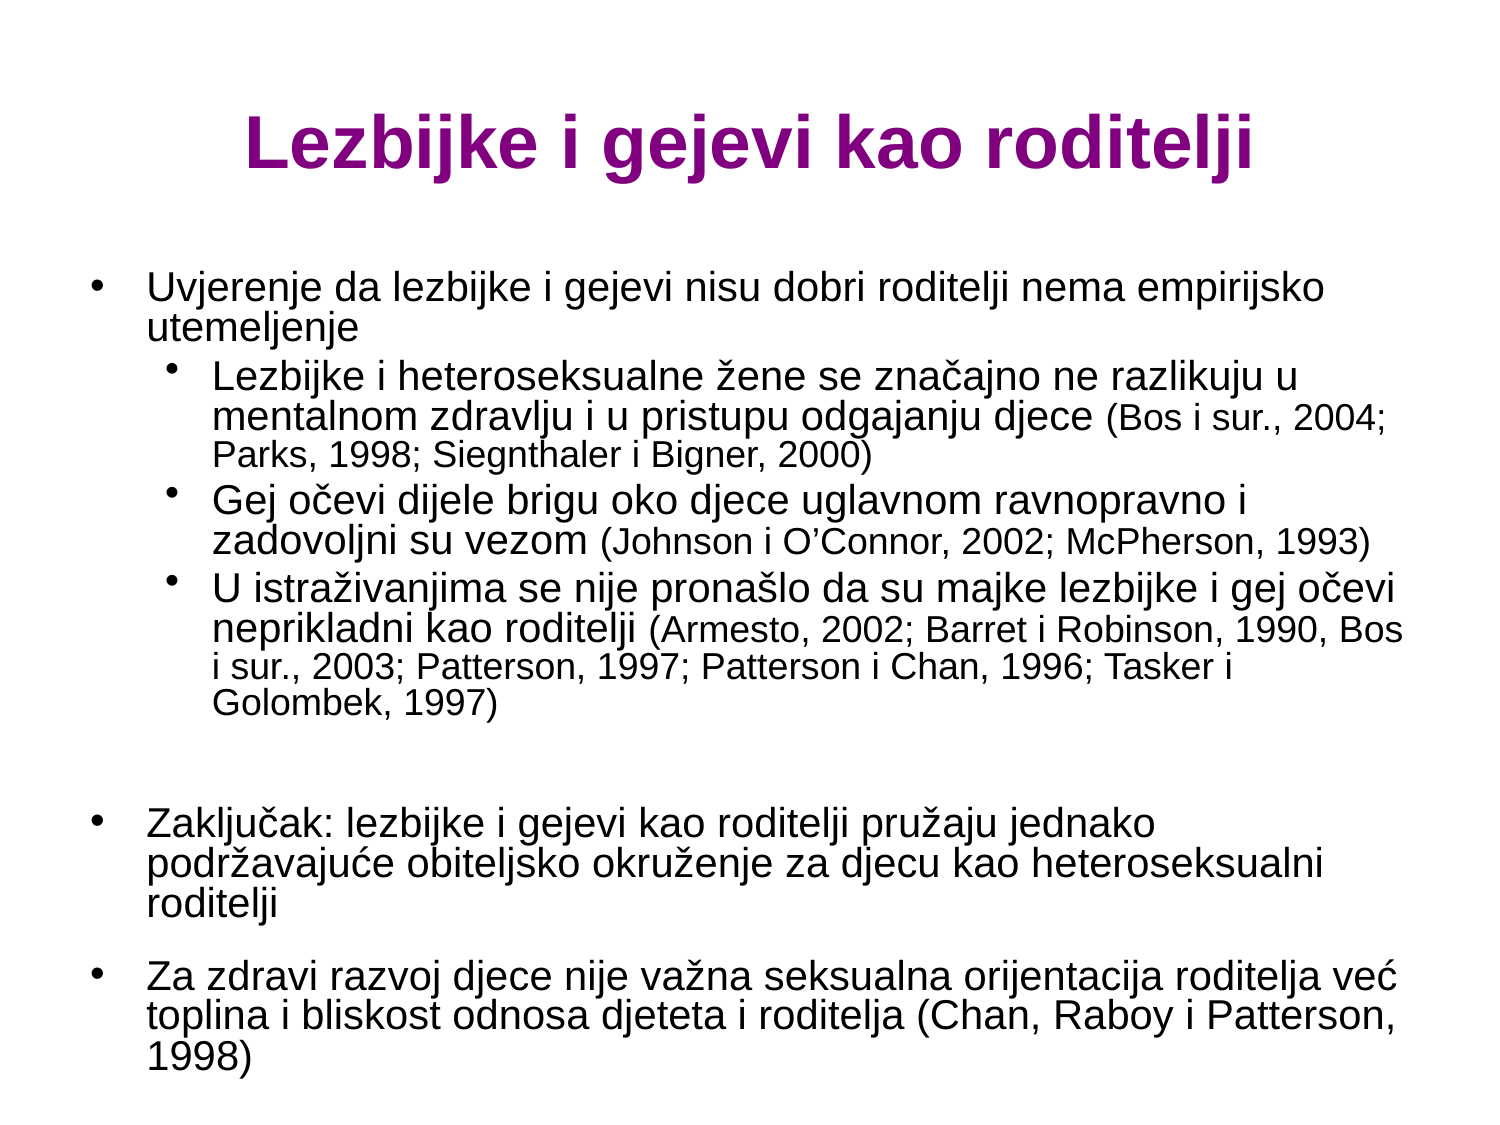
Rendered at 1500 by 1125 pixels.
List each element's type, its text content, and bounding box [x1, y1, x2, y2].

title Lezbijke i gejevi kao roditelji [74, 44, 1426, 233]
list Uvjerenje da lezbijke i gejevi nisu dobri roditelji nema empirijsko utemeljenje Lezbijke i heteroseksualne žene se značajno ne razlikuju u mentalnom zdravlju i u pristupu odgajanju djece (Bos i sur., 2004; Parks, 1998; Siegnthaler i Bigner, 2000) Gej očevi dijele brigu oko djece uglavnom ravnopravno i zadovoljni su vezom (Johnson i O’Connor, 2002; McPherson, 1993) U istraživanjima se nije pronašlo da su majke lezbijke i gej očevi neprikladni kao roditelji (Armesto, 2002; Barret i Robinson, 1990, Bos i sur., 2003; Patterson, 1997; Patterson i Chan, 1996; Tasker i Golombek, 1997) Zaključak: lezbijke i gejevi kao roditelji pružaju jednako podržavajuće obiteljsko okruženje za djecu kao heteroseksualni roditelji Za zdravi razvoj djece nije važna seksualna orijentacija roditelja već toplina i bliskost odnosa djeteta i roditelja (Chan, Raboy i Patterson, 1998) [74, 262, 1424, 1095]
